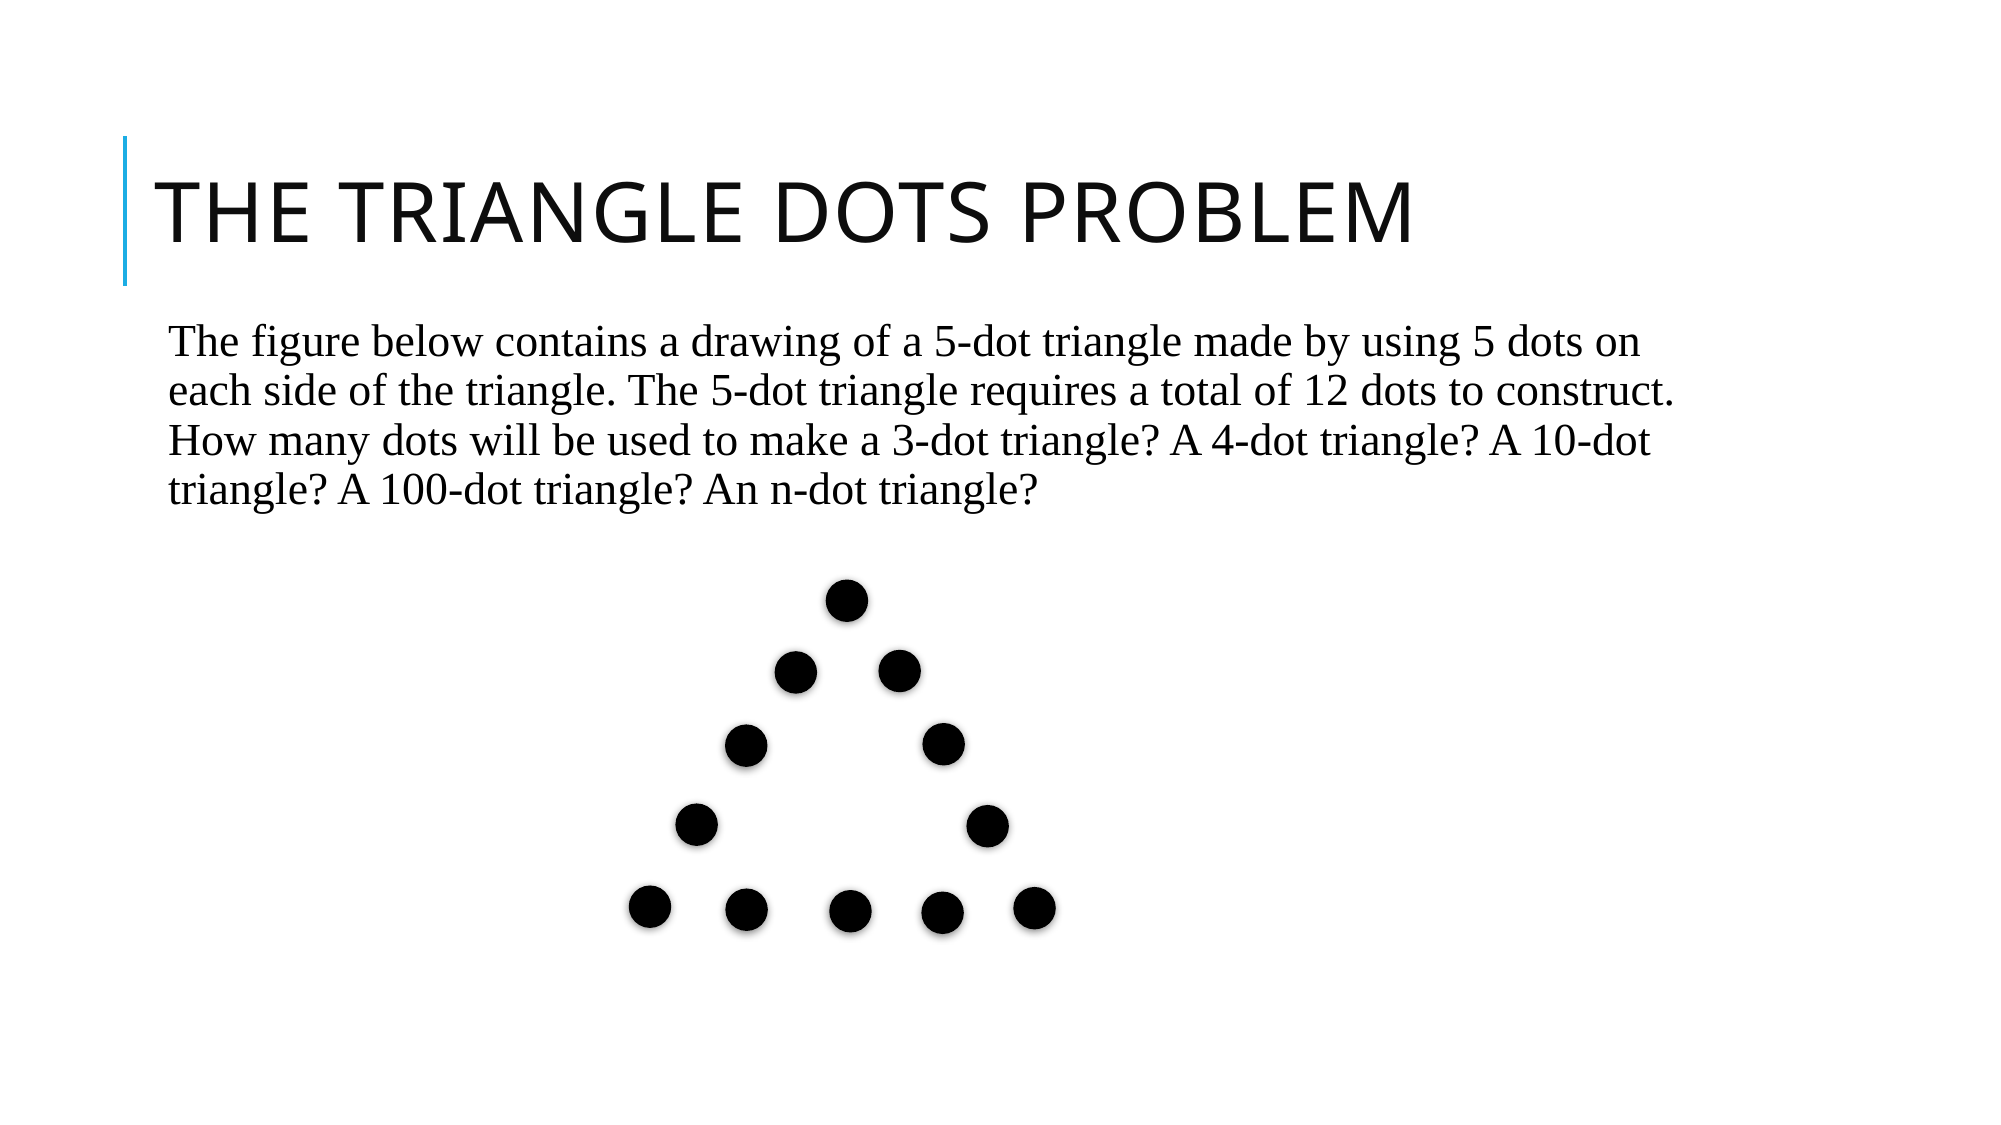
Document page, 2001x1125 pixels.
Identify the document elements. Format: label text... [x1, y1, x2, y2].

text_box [629, 580, 1056, 934]
title The Triangle Dots Problem [139, 96, 1992, 342]
list The figure below contains a drawing of a 5-dot triangle made by using 5 dots on each side of the triangle. The 5-dot triangle requires a total of 12 dots to construct. How many dots will be used to make a 3-dot triangle? A 4-dot triangle? A 10-dot triangle? A 100-dot triangle? An n-dot triangle? [145, 309, 1741, 970]
